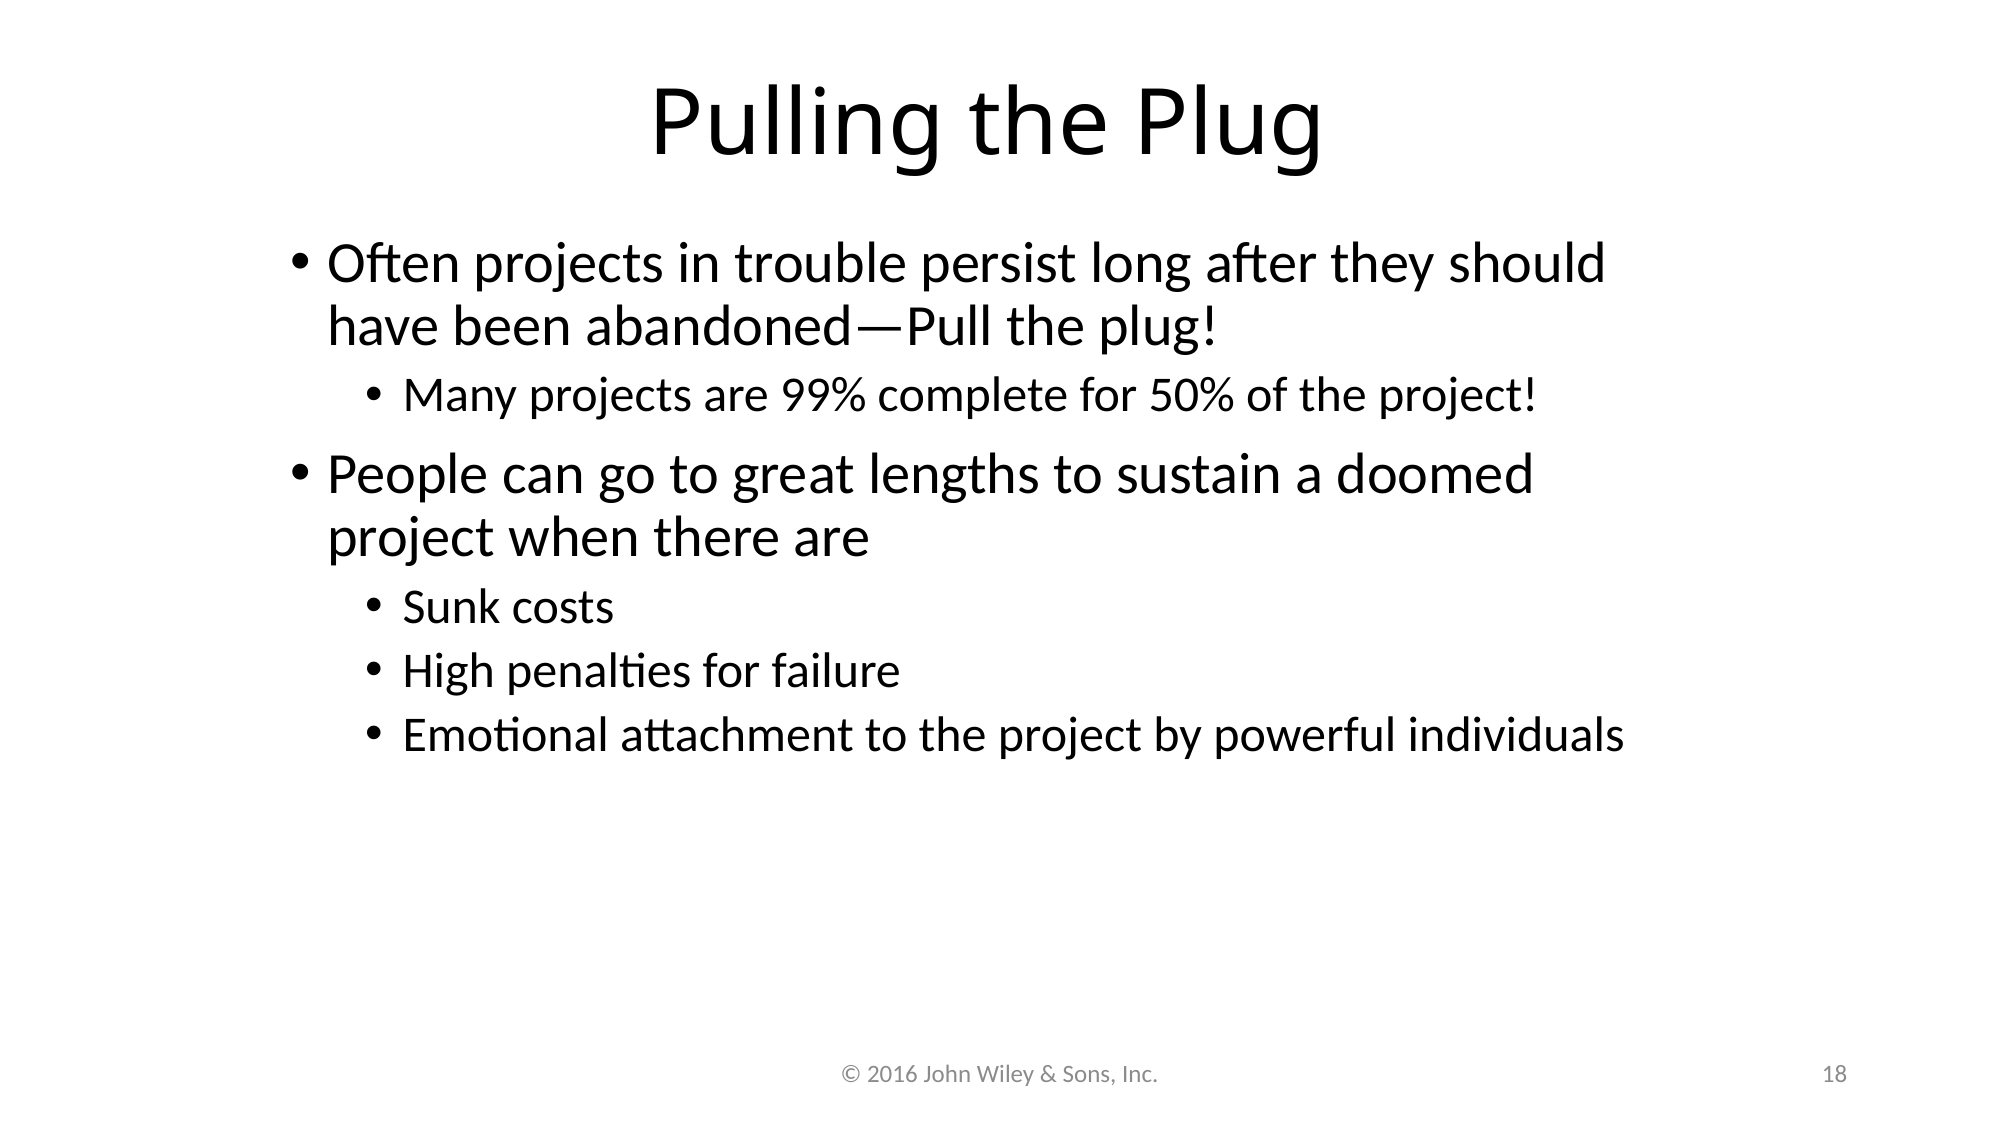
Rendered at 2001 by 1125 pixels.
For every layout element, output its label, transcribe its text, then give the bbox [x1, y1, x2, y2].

footer © 2016 John Wiley & Sons, Inc. [662, 1042, 1338, 1103]
title Pulling the Plug [362, 49, 1638, 200]
list Often projects in trouble persist long after they should have been abandoned—Pull the plug! Many projects are 99% complete for 50% of the project! People can go to great lengths to sustain a doomed project when there are Sunk costs High penalties for failure Emotional attachment to the project by powerful individuals [275, 224, 1725, 988]
slide_number 18 [1412, 1042, 1863, 1103]
